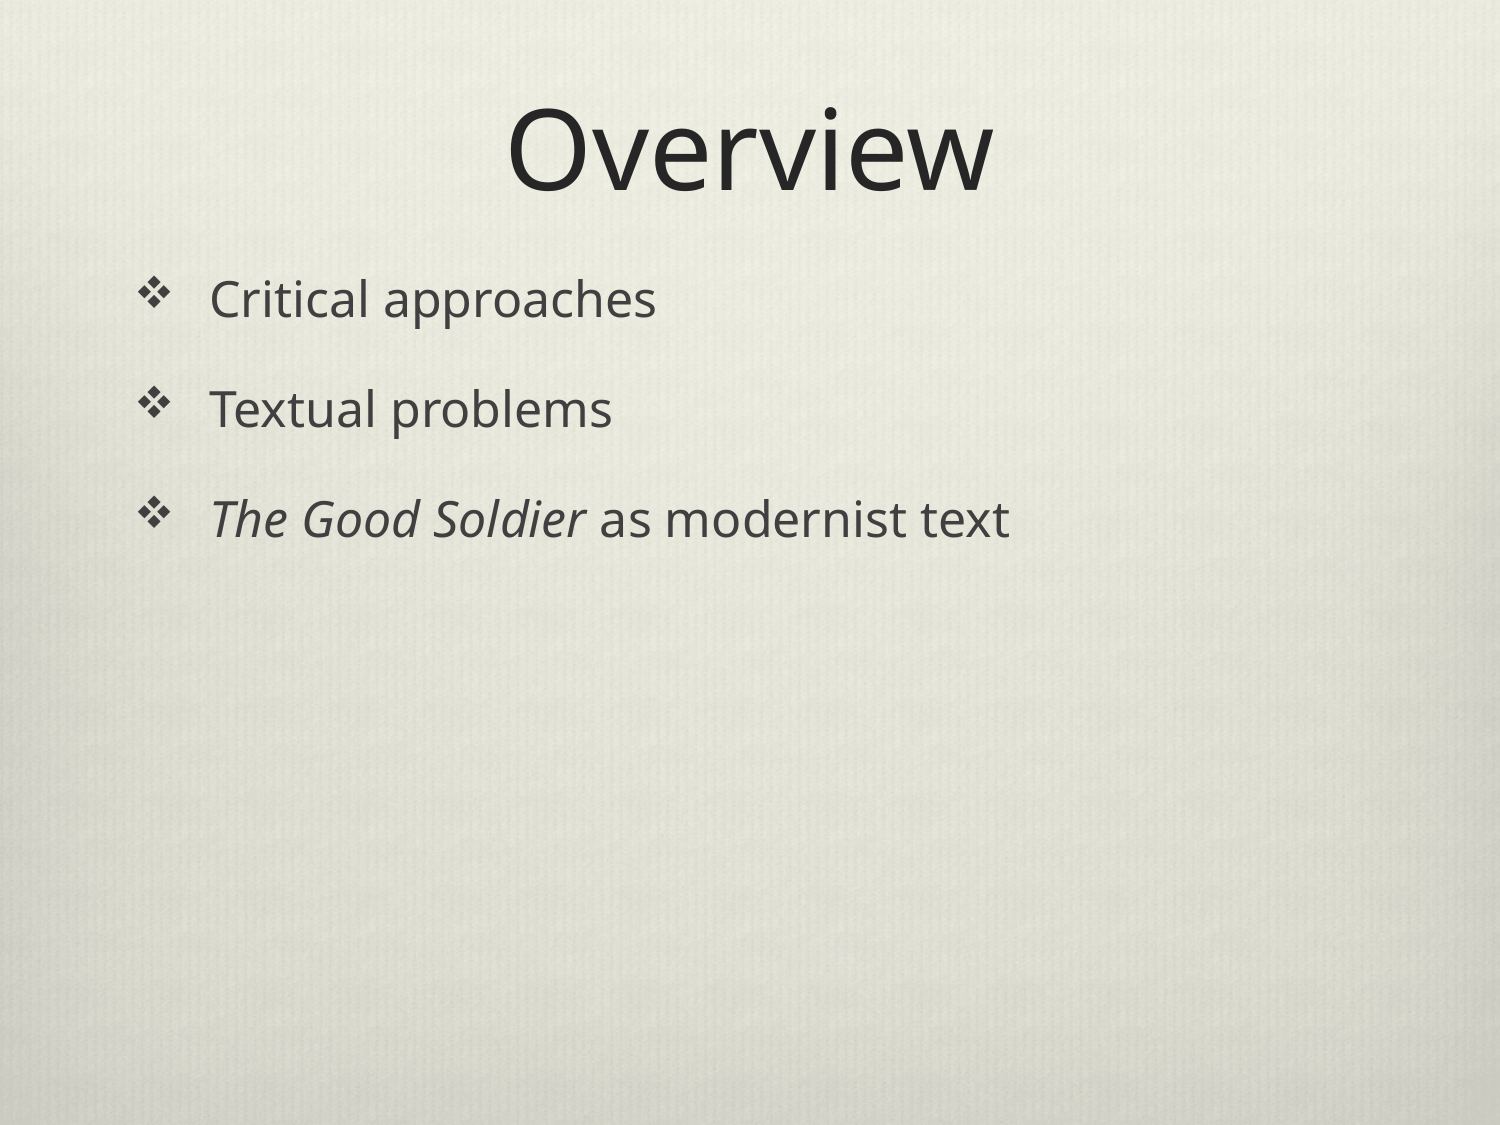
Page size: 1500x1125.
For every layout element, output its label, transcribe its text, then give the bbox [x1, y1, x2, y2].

title Overview [119, 51, 1381, 240]
list Critical approaches Textual problems The Good Soldier as modernist text [119, 260, 1381, 1011]
